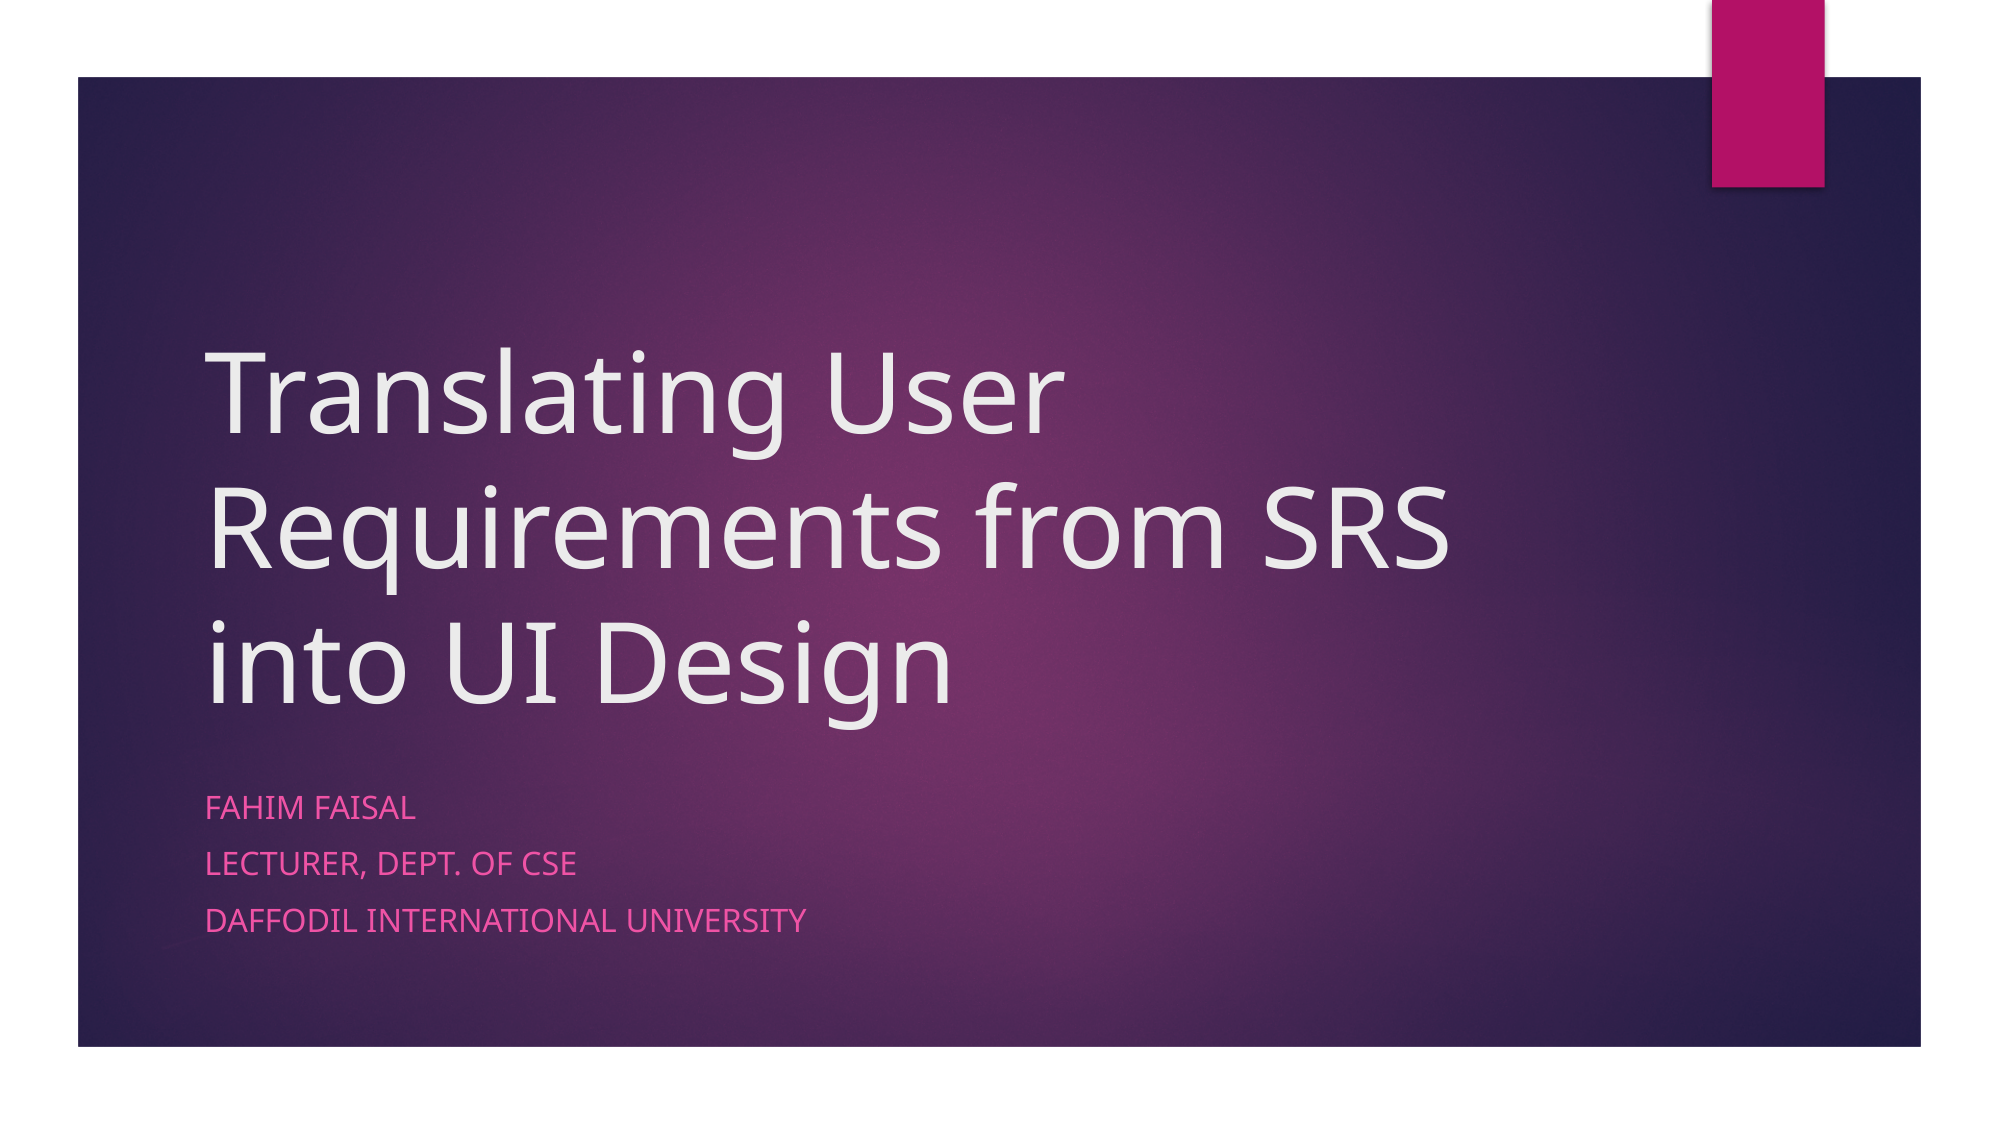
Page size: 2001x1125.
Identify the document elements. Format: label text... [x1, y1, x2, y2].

title Translating User Requirements from SRS into UI Design [189, 294, 1638, 734]
subtitle Fahim Faisal Lecturer, Dept. of CSE Daffodil International University [189, 779, 1638, 948]
